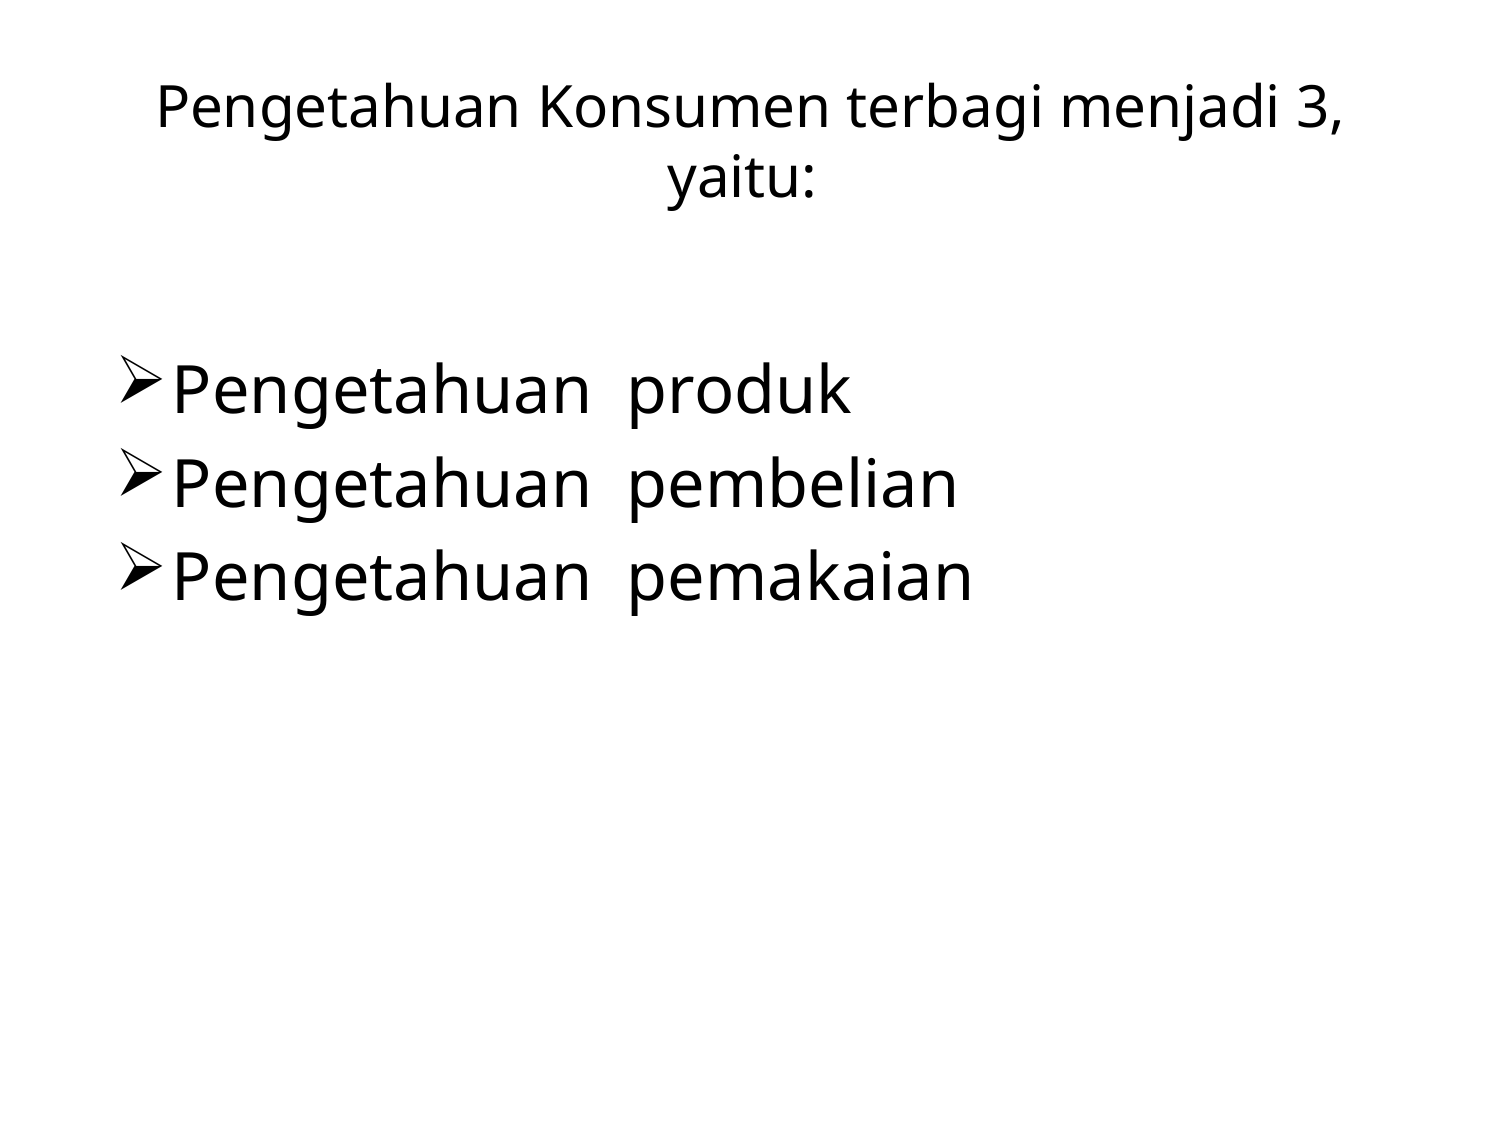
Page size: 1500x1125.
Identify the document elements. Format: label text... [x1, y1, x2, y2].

list Pengetahuan produk Pengetahuan pembelian Pengetahuan pemakaian [100, 339, 1439, 1001]
title Pengetahuan Konsumen terbagi menjadi 3, yaitu: [74, 44, 1426, 233]
